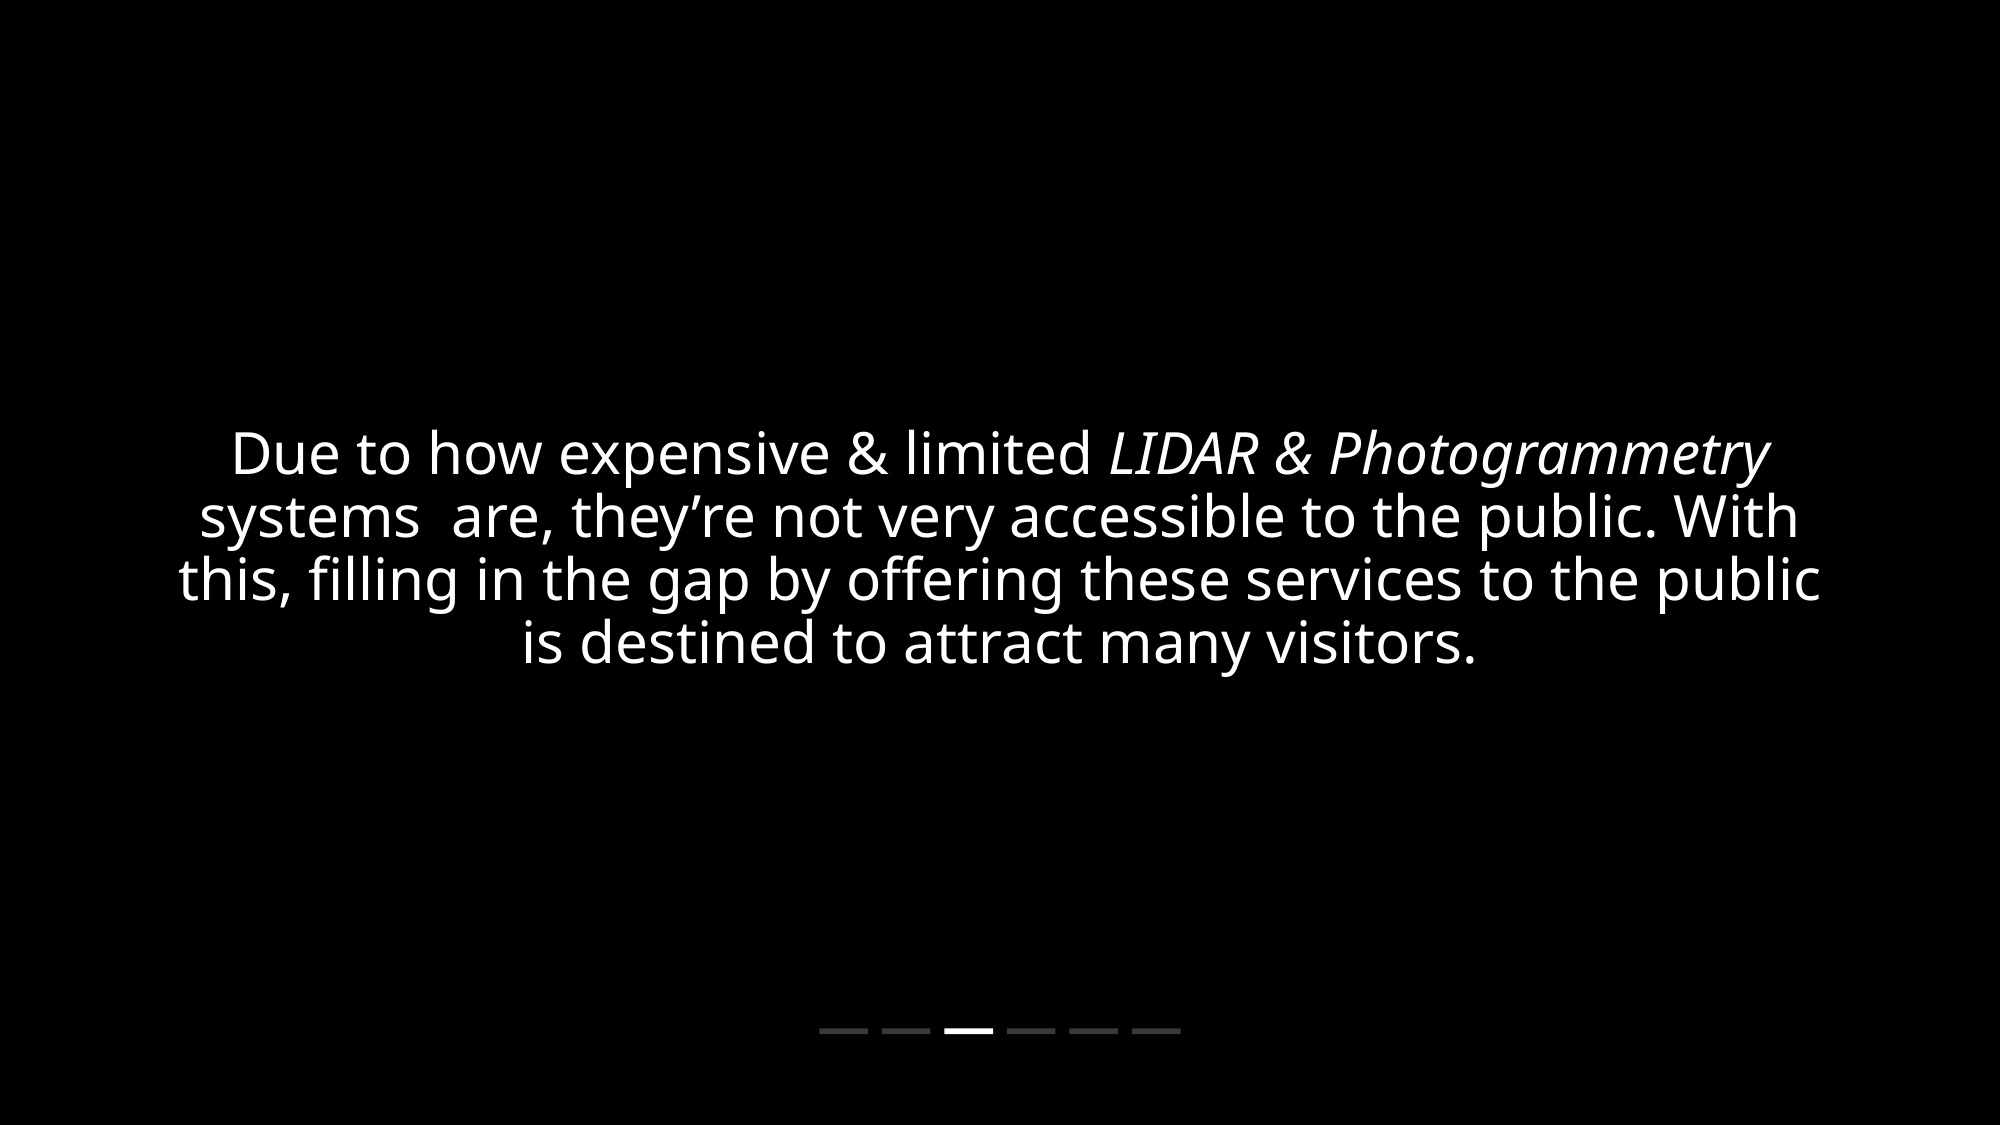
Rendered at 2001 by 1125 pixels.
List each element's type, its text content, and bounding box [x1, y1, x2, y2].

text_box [819, 1028, 1181, 1035]
list Due to how expensive & limited LIDAR & Photogrammetry systems are, they’re not very accessible to the public. With this, filling in the gap by offering these services to the public is destined to attract many visitors. [137, 416, 1863, 709]
